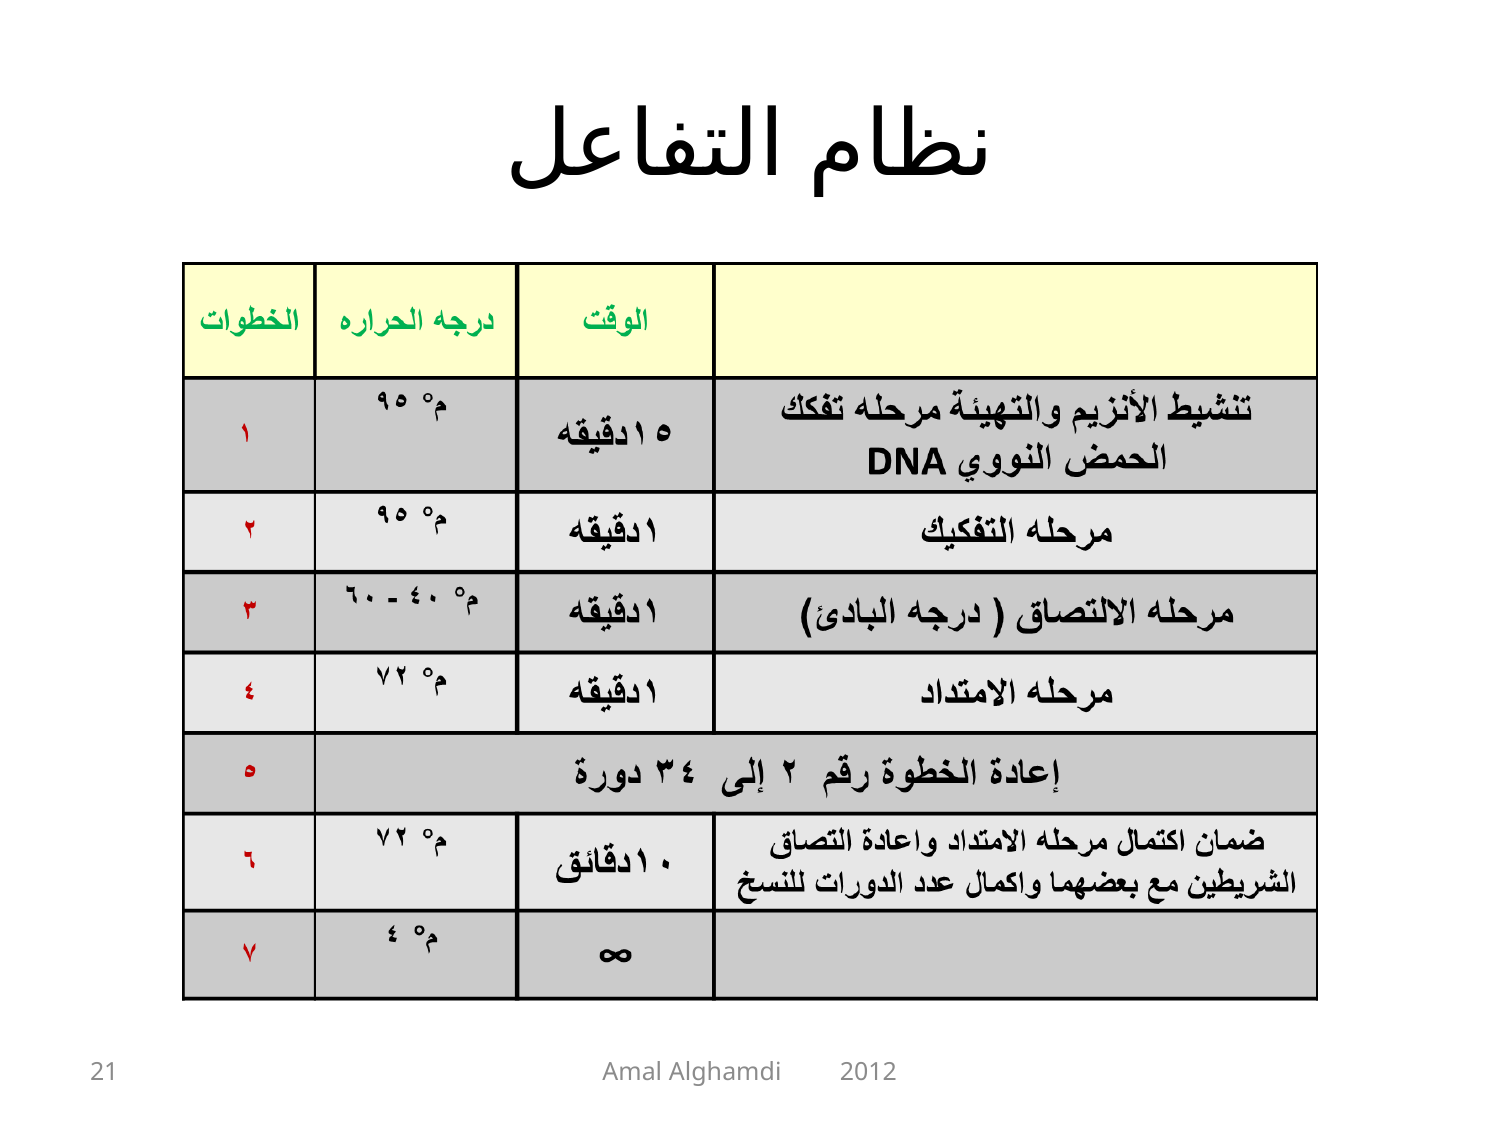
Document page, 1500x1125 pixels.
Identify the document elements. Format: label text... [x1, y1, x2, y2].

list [181, 262, 1319, 1006]
slide_number 21 [75, 1042, 425, 1103]
title نظام التفاعل [75, 45, 1425, 233]
footer Amal Alghamdi 2012 [512, 1042, 988, 1103]
